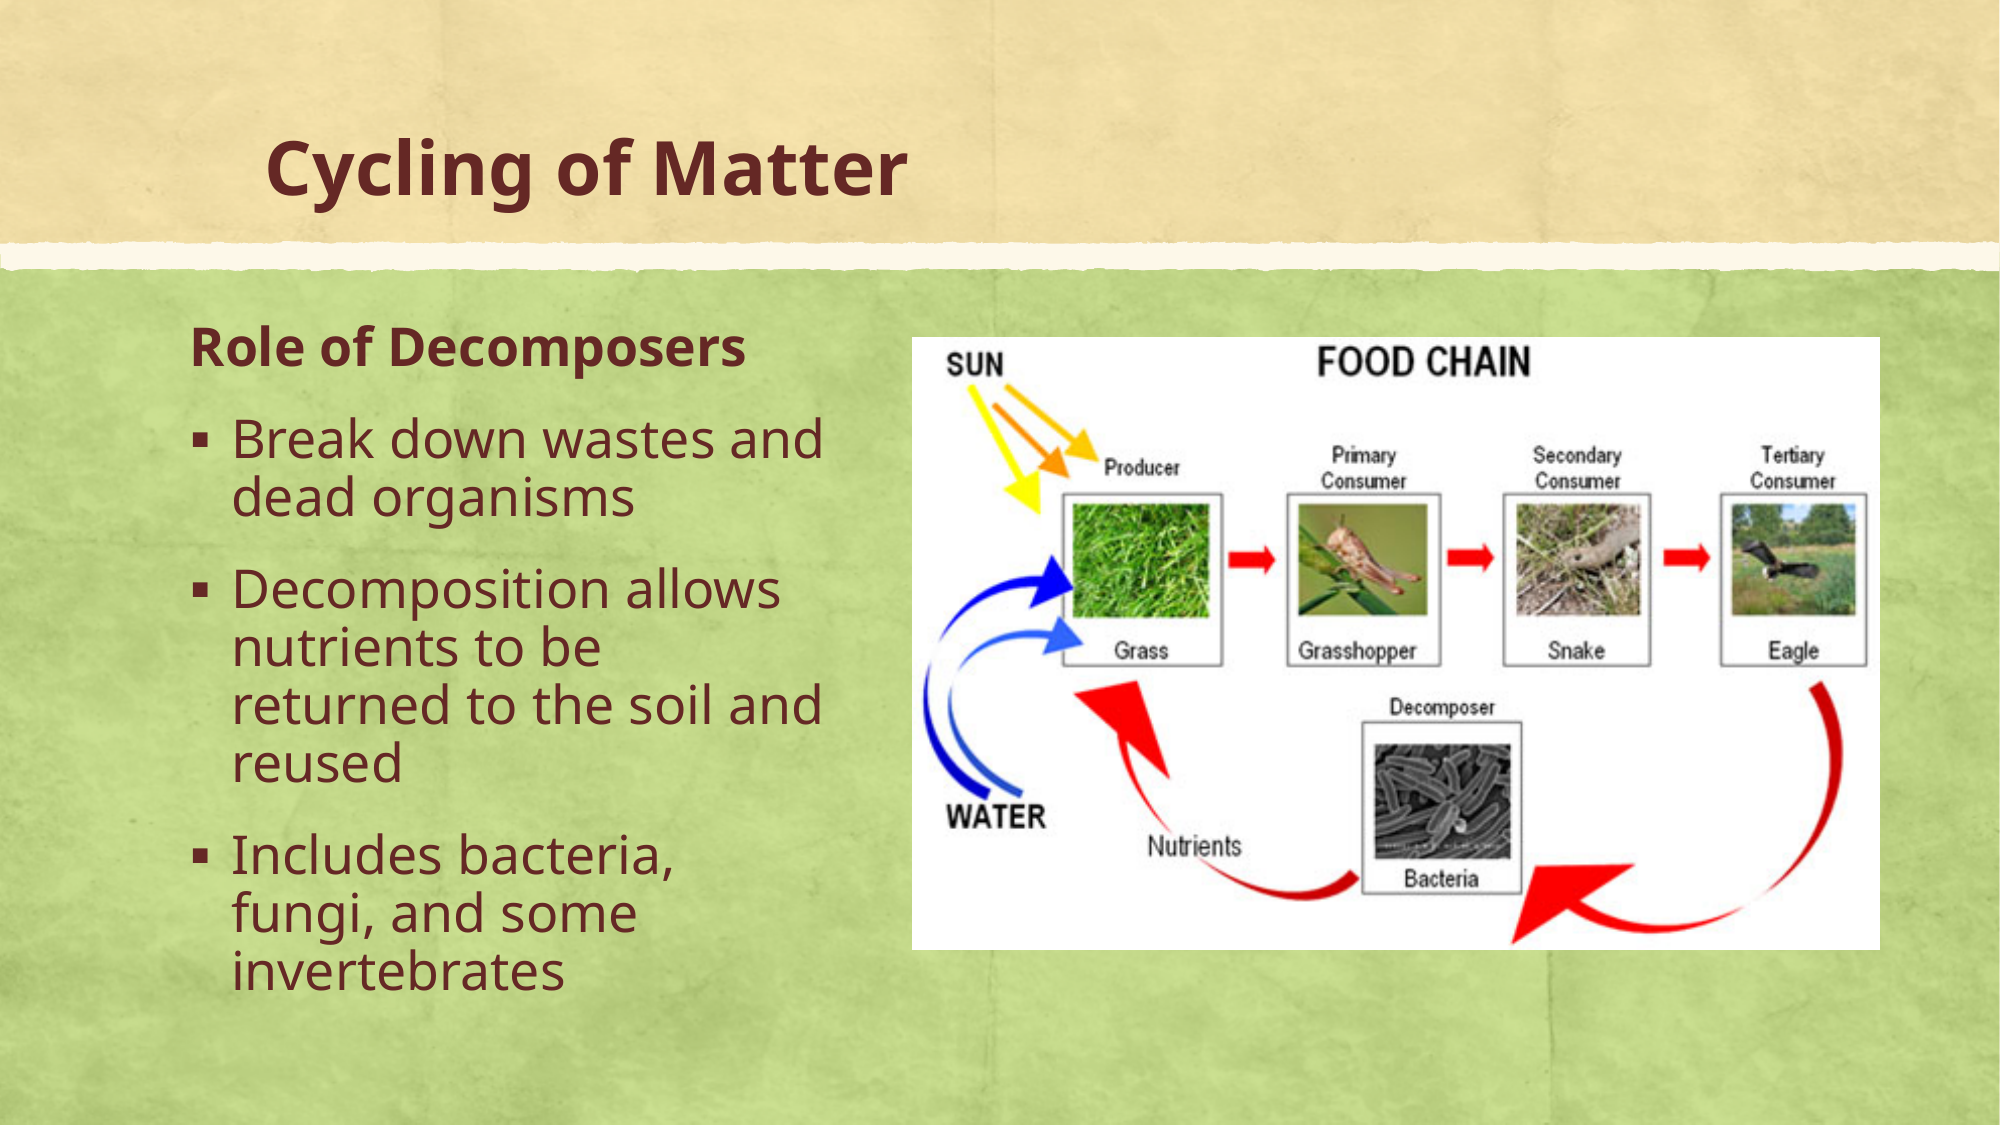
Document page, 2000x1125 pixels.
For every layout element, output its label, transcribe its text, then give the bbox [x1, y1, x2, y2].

picture [912, 337, 1880, 950]
title Cycling of Matter [249, 31, 1750, 219]
list Role of Decomposers Break down wastes and dead organisms Decomposition allows nutrients to be returned to the soil and reused Includes bacteria, fungi, and some invertebrates [174, 312, 850, 1013]
